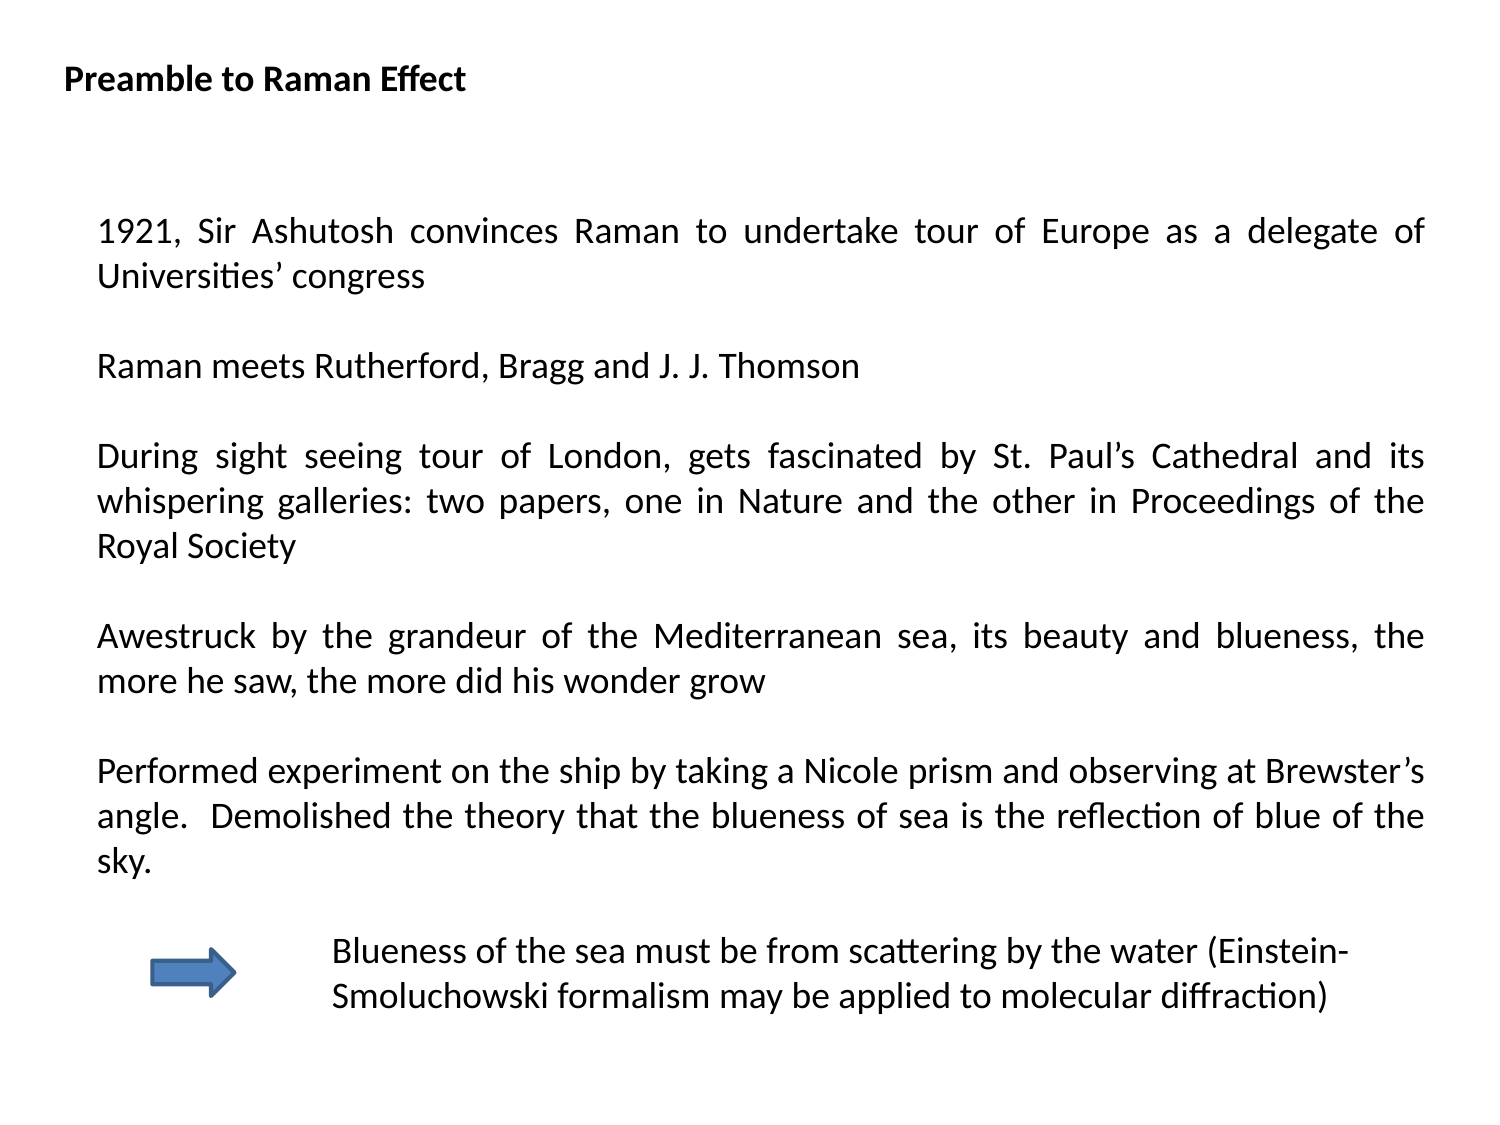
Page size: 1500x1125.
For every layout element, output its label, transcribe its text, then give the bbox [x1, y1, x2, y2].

text_box [150, 947, 237, 998]
text_box 1921, Sir Ashutosh convinces Raman to undertake tour of Europe as a delegate of Universities’ congress Raman meets Rutherford, Bragg and J. J. Thomson During sight seeing tour of London, gets fascinated by St. Paul’s Cathedral and its whispering galleries: two papers, one in Nature and the other in Proceedings of the Royal Society Awestruck by the grandeur of the Mediterranean sea, its beauty and blueness, the more he saw, the more did his wonder grow Performed experiment on the ship by taking a Nicole prism and observing at Brewster’s angle. Demolished the theory that the blueness of sea is the reflection of blue of the sky. Blueness of the sea must be from scattering by the water (Einstein-Smoluchowski formalism may be applied to molecular diffraction) [82, 199, 1442, 1024]
text_box Preamble to Raman Effect [49, 46, 483, 107]
